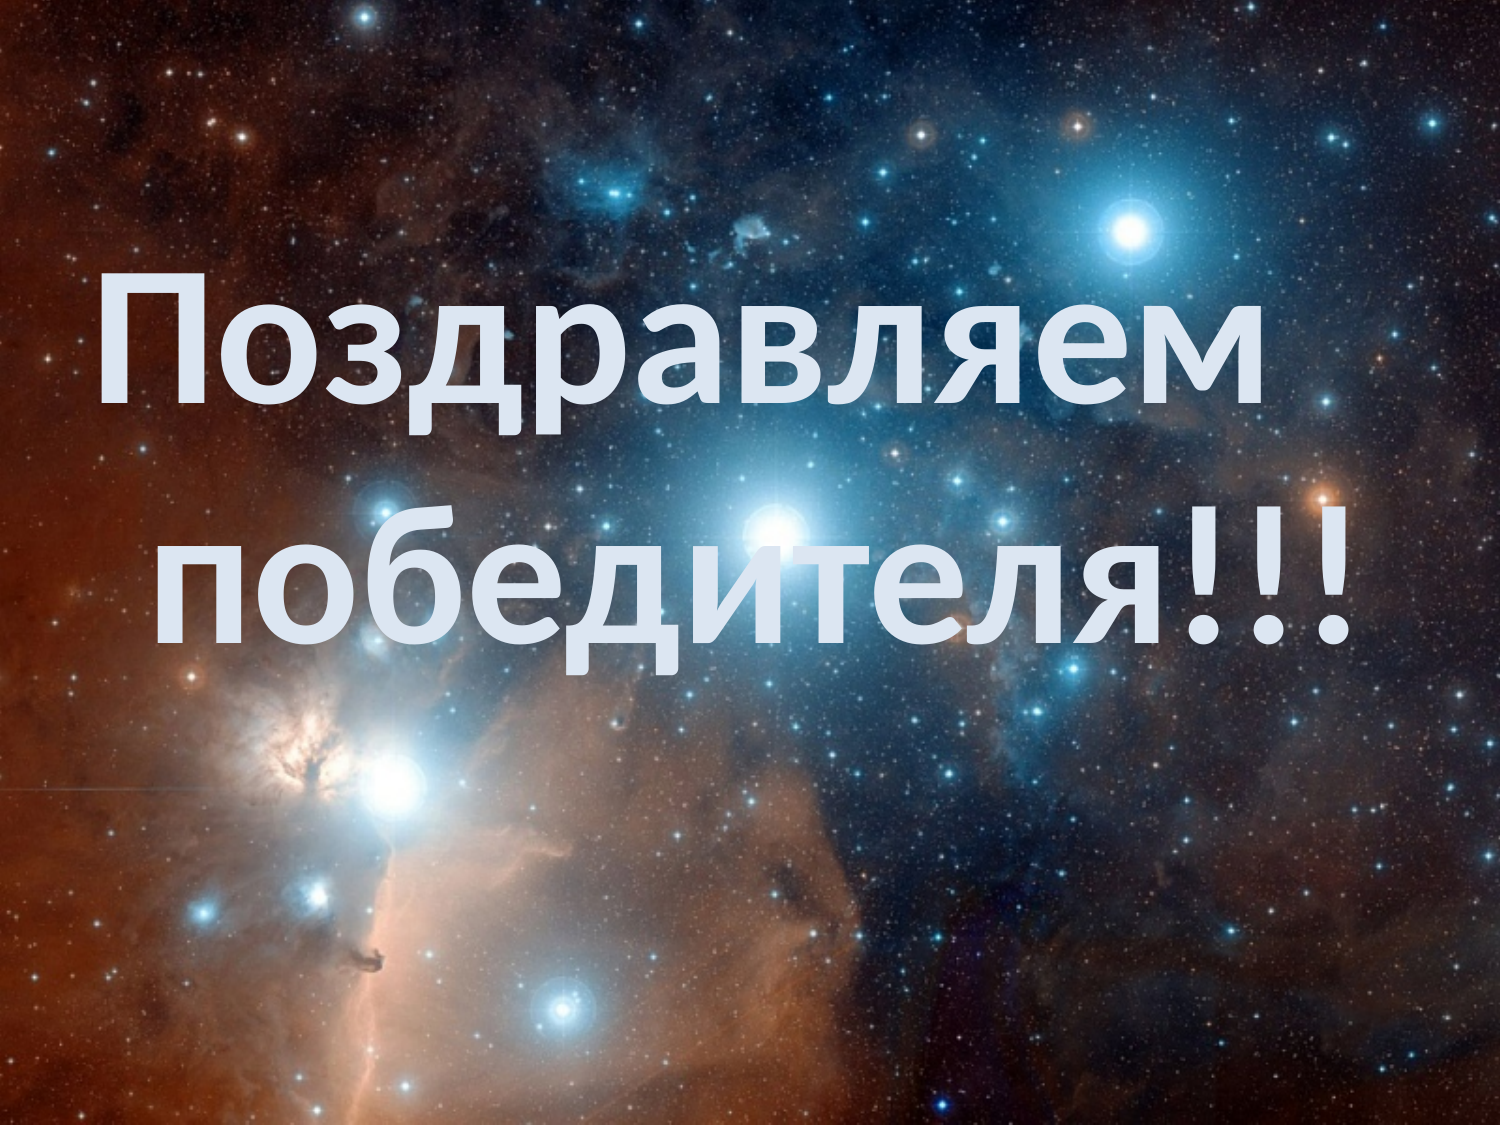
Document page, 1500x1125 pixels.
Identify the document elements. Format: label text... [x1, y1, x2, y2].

list Поздравляем победителя!!! [75, 196, 1425, 1005]
picture [0, 0, 1500, 1125]
